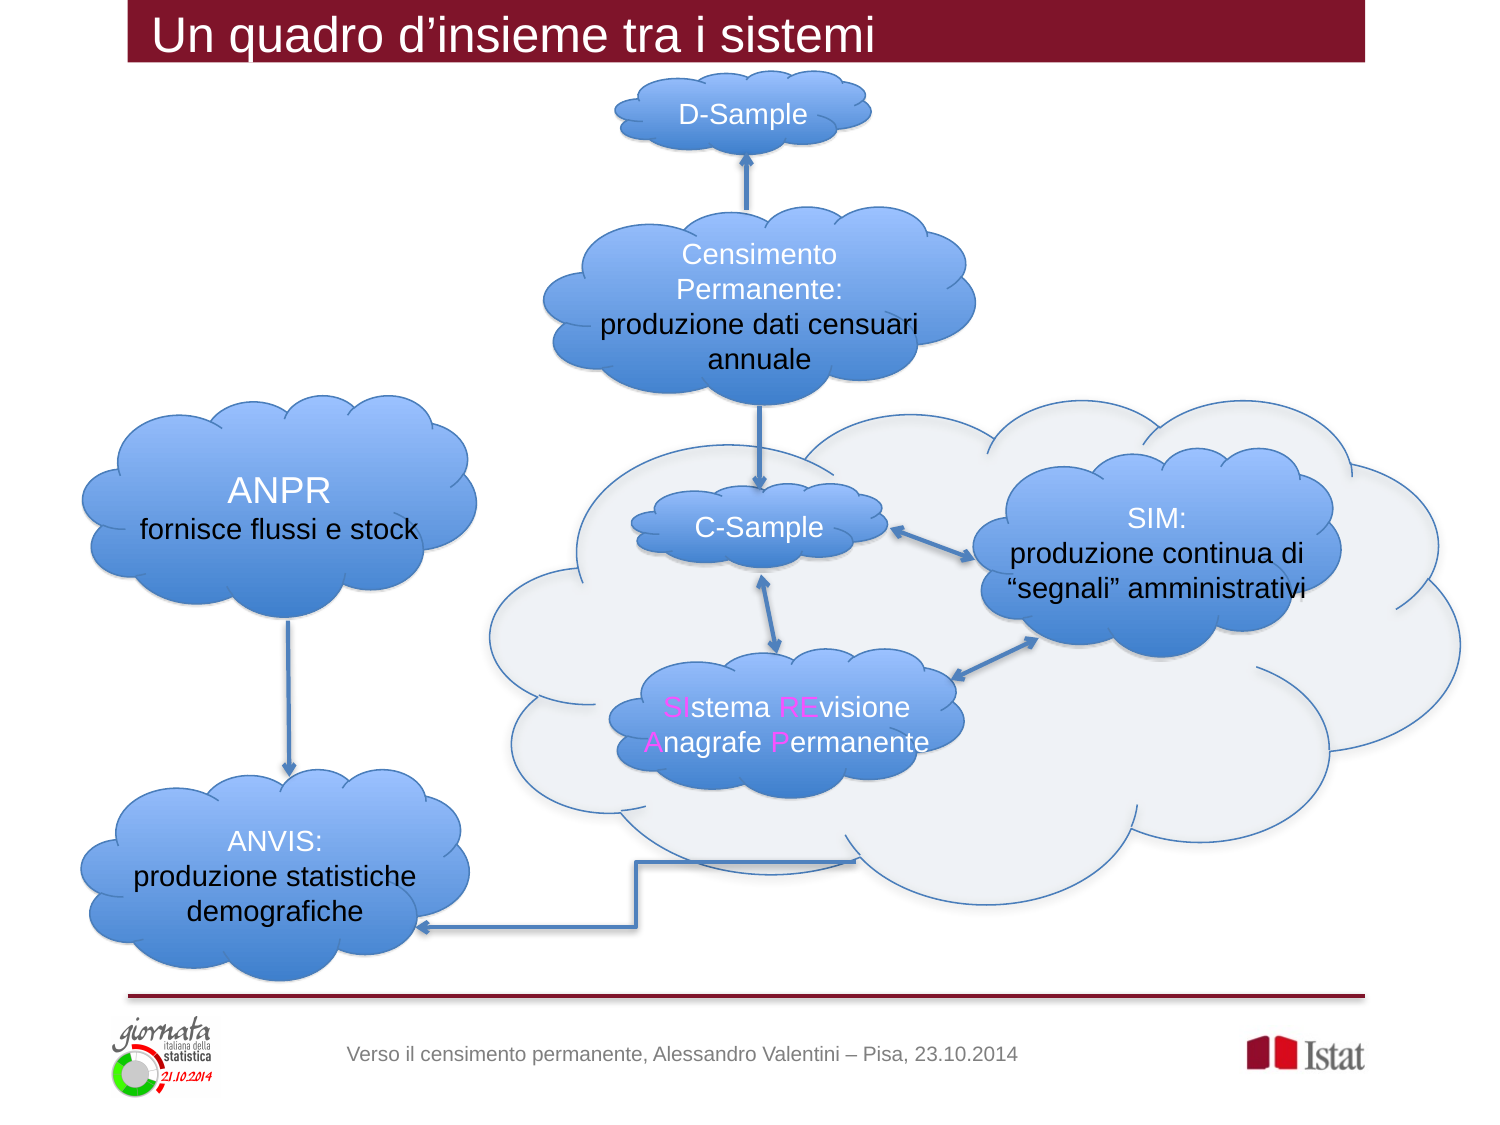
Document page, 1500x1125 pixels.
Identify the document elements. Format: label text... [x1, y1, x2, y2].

text_box SIstema REvisione Anagrafe Permanente [609, 648, 965, 798]
text_box D-Sample [615, 71, 872, 155]
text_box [889, 527, 976, 561]
text_box SIM: produzione continua di “segnali” amministrativi [978, 448, 1342, 657]
text_box ANVIS: produzione statistiche demografiche [81, 769, 468, 981]
picture [1239, 1025, 1373, 1081]
text_box [489, 400, 1461, 905]
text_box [414, 861, 857, 928]
text_box Censimento Permanente: produzione dati censuari annuale [543, 207, 976, 405]
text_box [760, 574, 778, 655]
text_box ANPR fornisce flussi e stock [82, 395, 477, 618]
picture [111, 1015, 221, 1098]
text_box C-Sample [631, 483, 888, 568]
text_box Un quadro d’insieme tra i sistemi [136, 0, 1500, 70]
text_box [950, 637, 1039, 681]
text_box Verso il censimento permanente, Alessandro Valentini – Pisa, 23.10.2014 [331, 1033, 1083, 1073]
